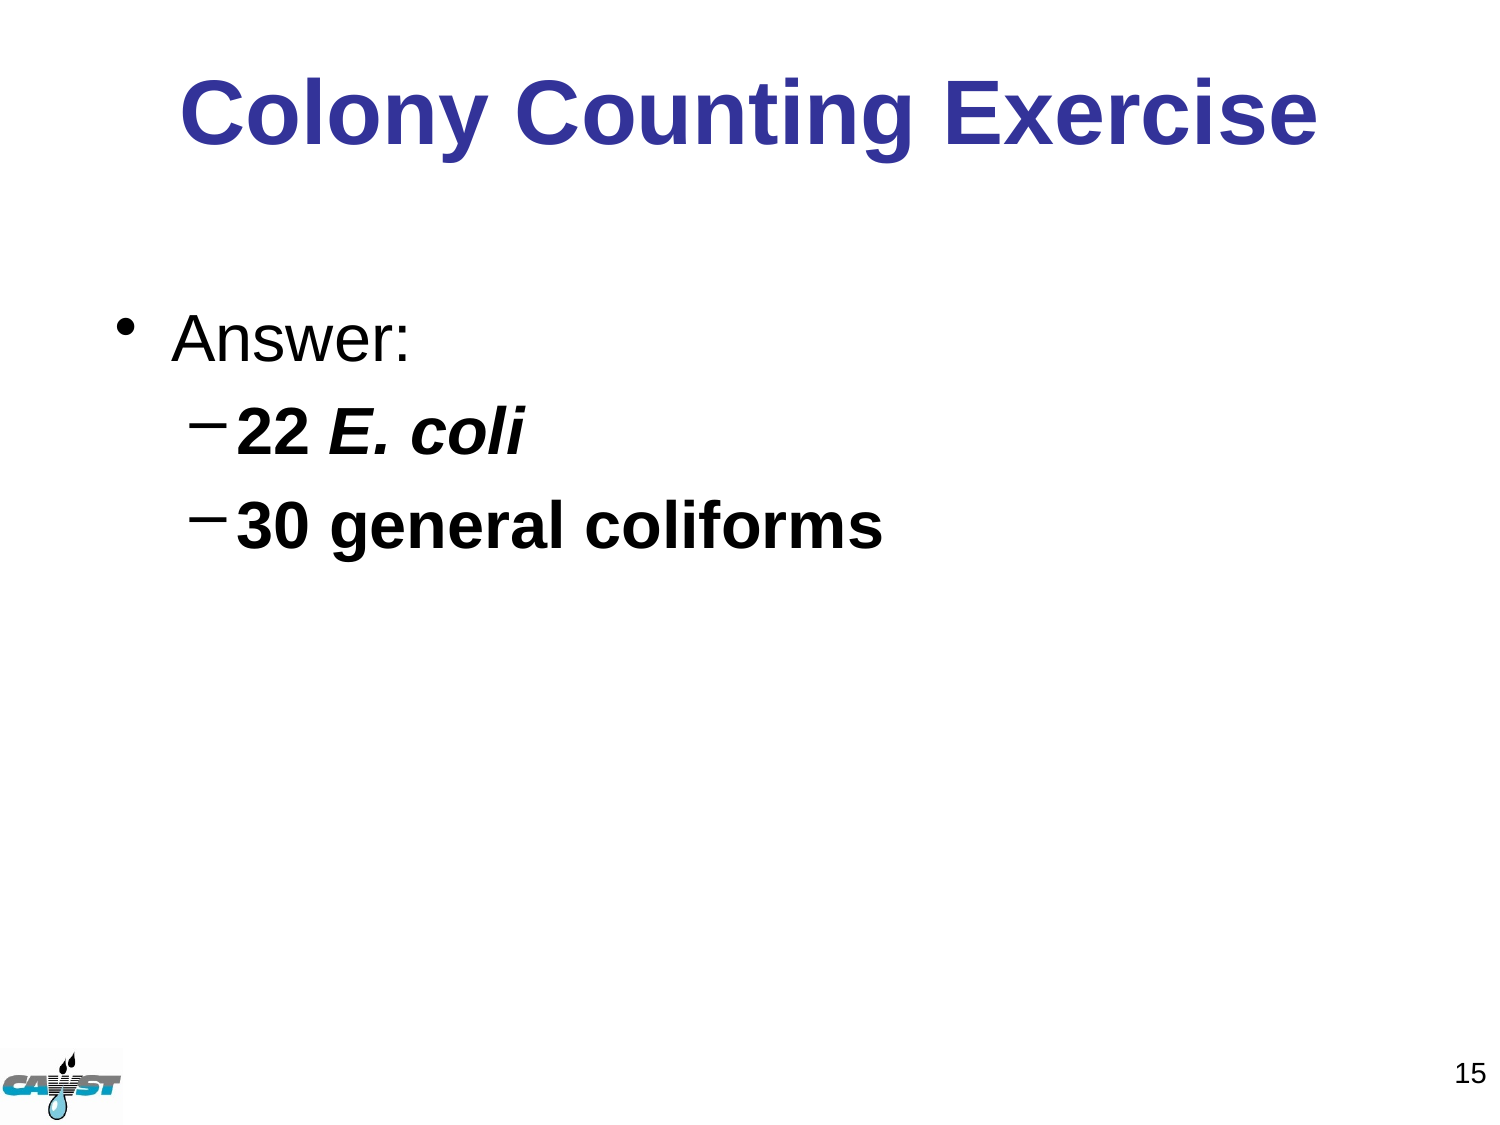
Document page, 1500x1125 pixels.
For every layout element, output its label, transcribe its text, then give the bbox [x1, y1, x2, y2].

text_box [74, 262, 1425, 1005]
picture [0, 1048, 123, 1125]
slide_number 15 [1151, 1046, 1500, 1125]
text_box Colony Counting Exercise [74, 45, 1425, 233]
text_box Answer: 22 E. coli 30 general coliforms [99, 287, 1450, 1030]
